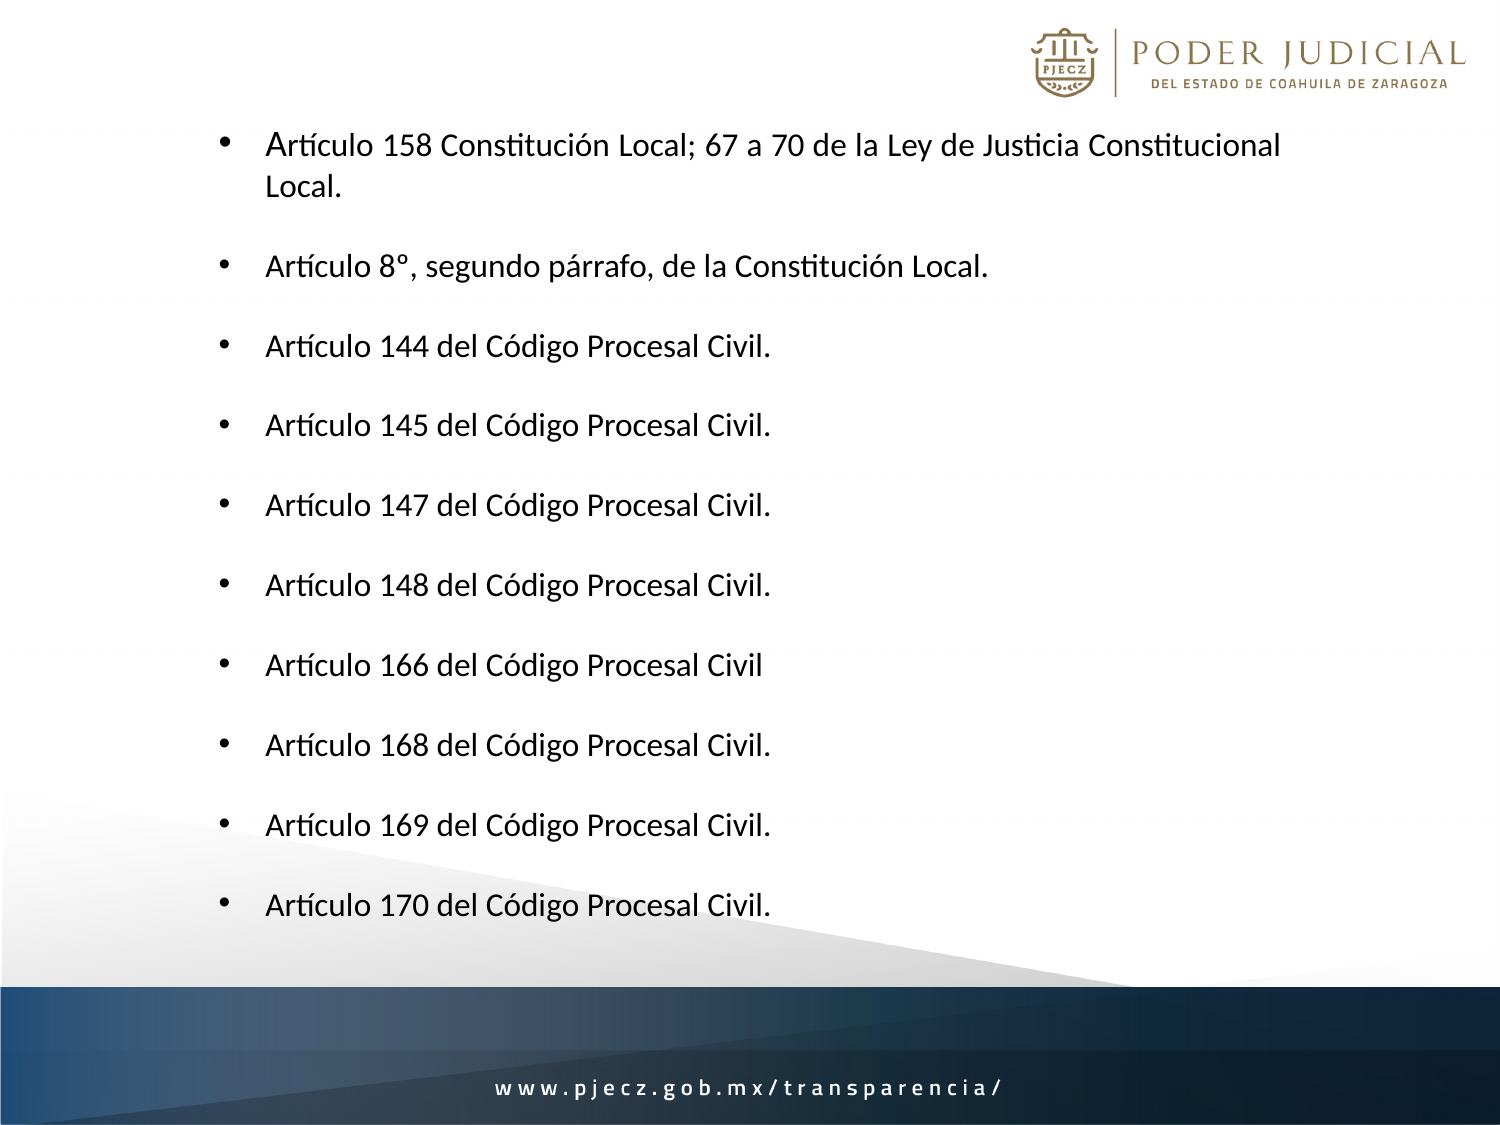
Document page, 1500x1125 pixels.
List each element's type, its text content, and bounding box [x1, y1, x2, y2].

text_box Artículo 158 Constitución Local; 67 a 70 de la Ley de Justicia Constitucional Local. Artículo 8º, segundo párrafo, de la Constitución Local. Artículo 144 del Código Procesal Civil. Artículo 145 del Código Procesal Civil. Artículo 147 del Código Procesal Civil. Artículo 148 del Código Procesal Civil. Artículo 166 del Código Procesal Civil Artículo 168 del Código Procesal Civil. Artículo 169 del Código Procesal Civil. Artículo 170 del Código Procesal Civil. [203, 111, 1297, 930]
picture [0, 0, 1500, 1125]
